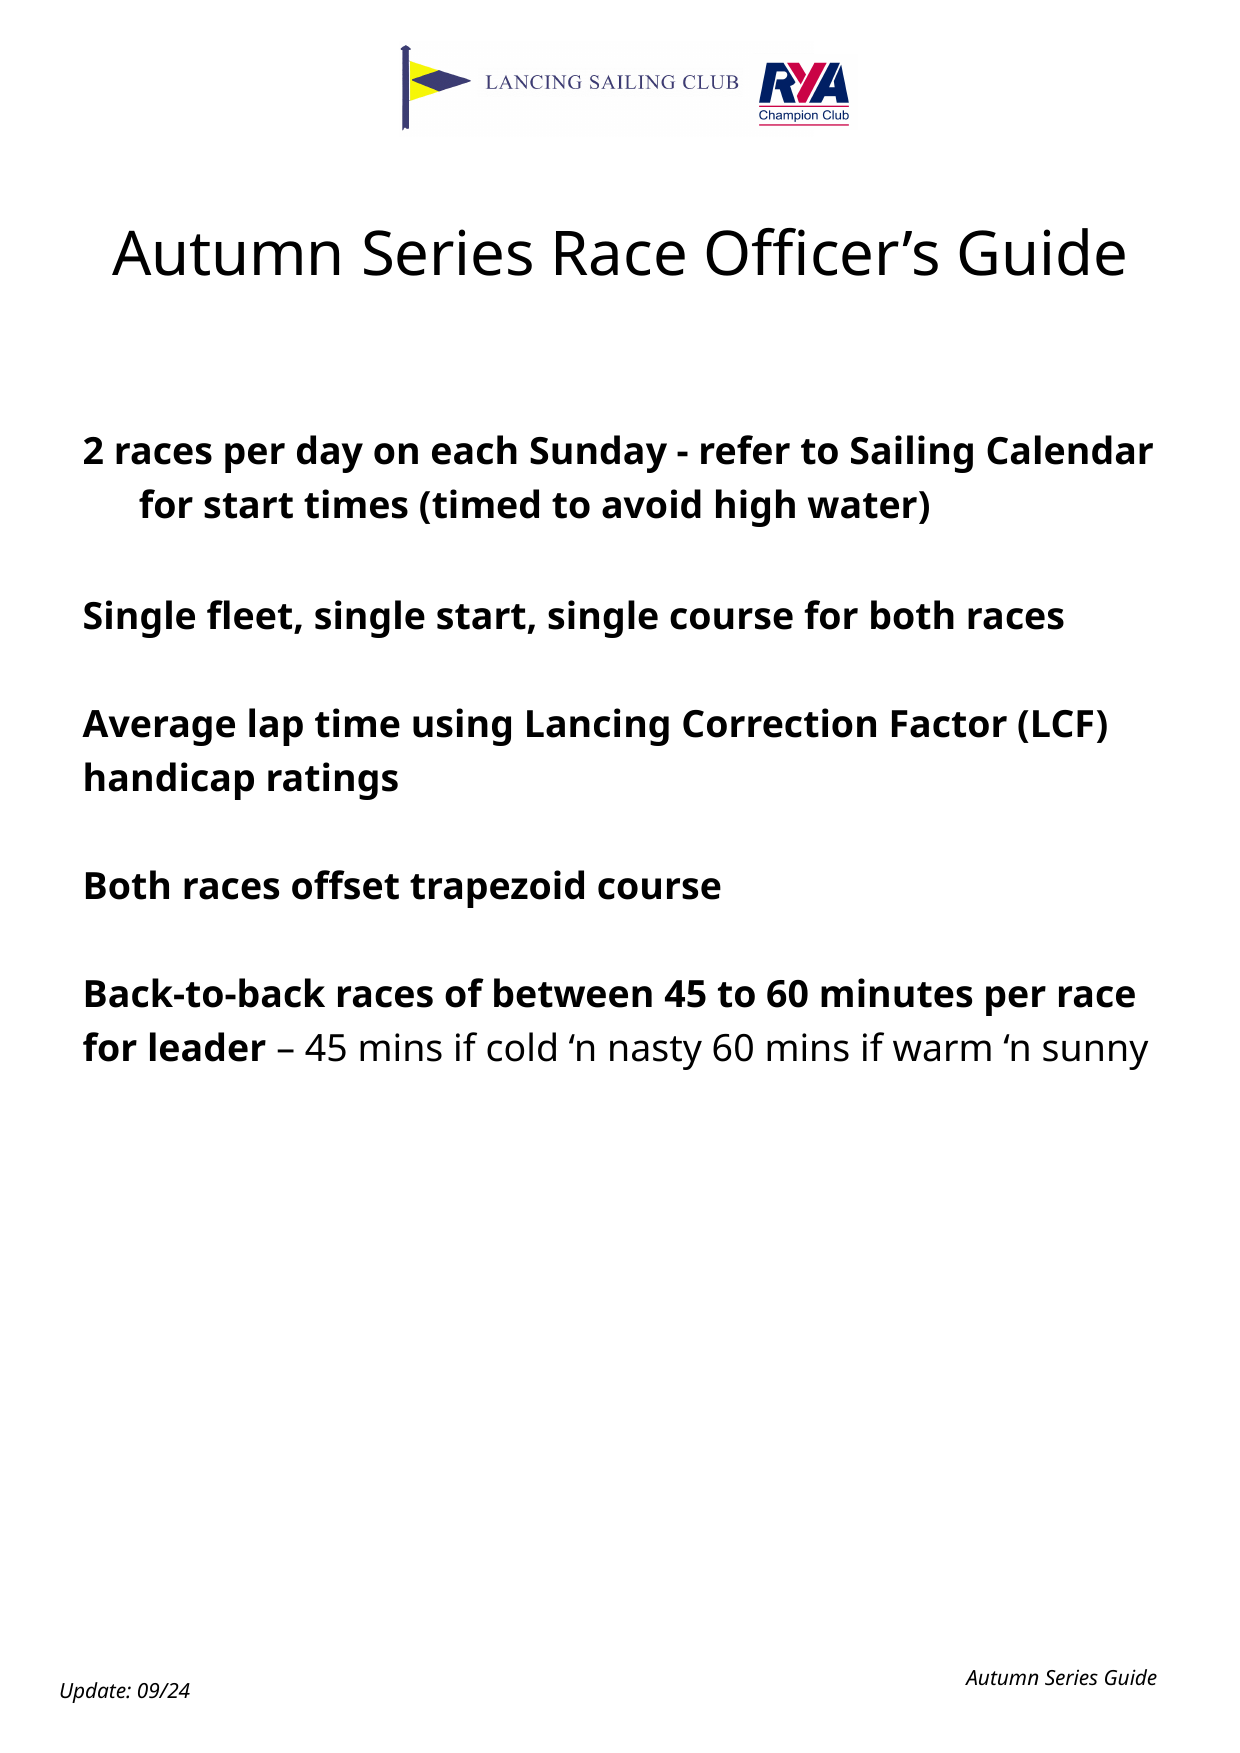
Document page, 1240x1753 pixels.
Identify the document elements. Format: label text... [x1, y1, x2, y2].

picture [399, 41, 858, 137]
title Autumn Series Race Officer’s Guide [74, 187, 1166, 315]
subtitle 2 races per day on each Sunday - refer to Sailing Calendar for start times (timed to avoid high water) Single fleet, single start, single course for both races Average lap time using Lancing Correction Factor (LCF) handicap ratings Both races offset trapezoid course Back-to-back races of between 45 to 60 minutes per race for leader – 45 mins if cold ‘n nasty 60 mins if warm ‘n sunny [74, 409, 1188, 1542]
